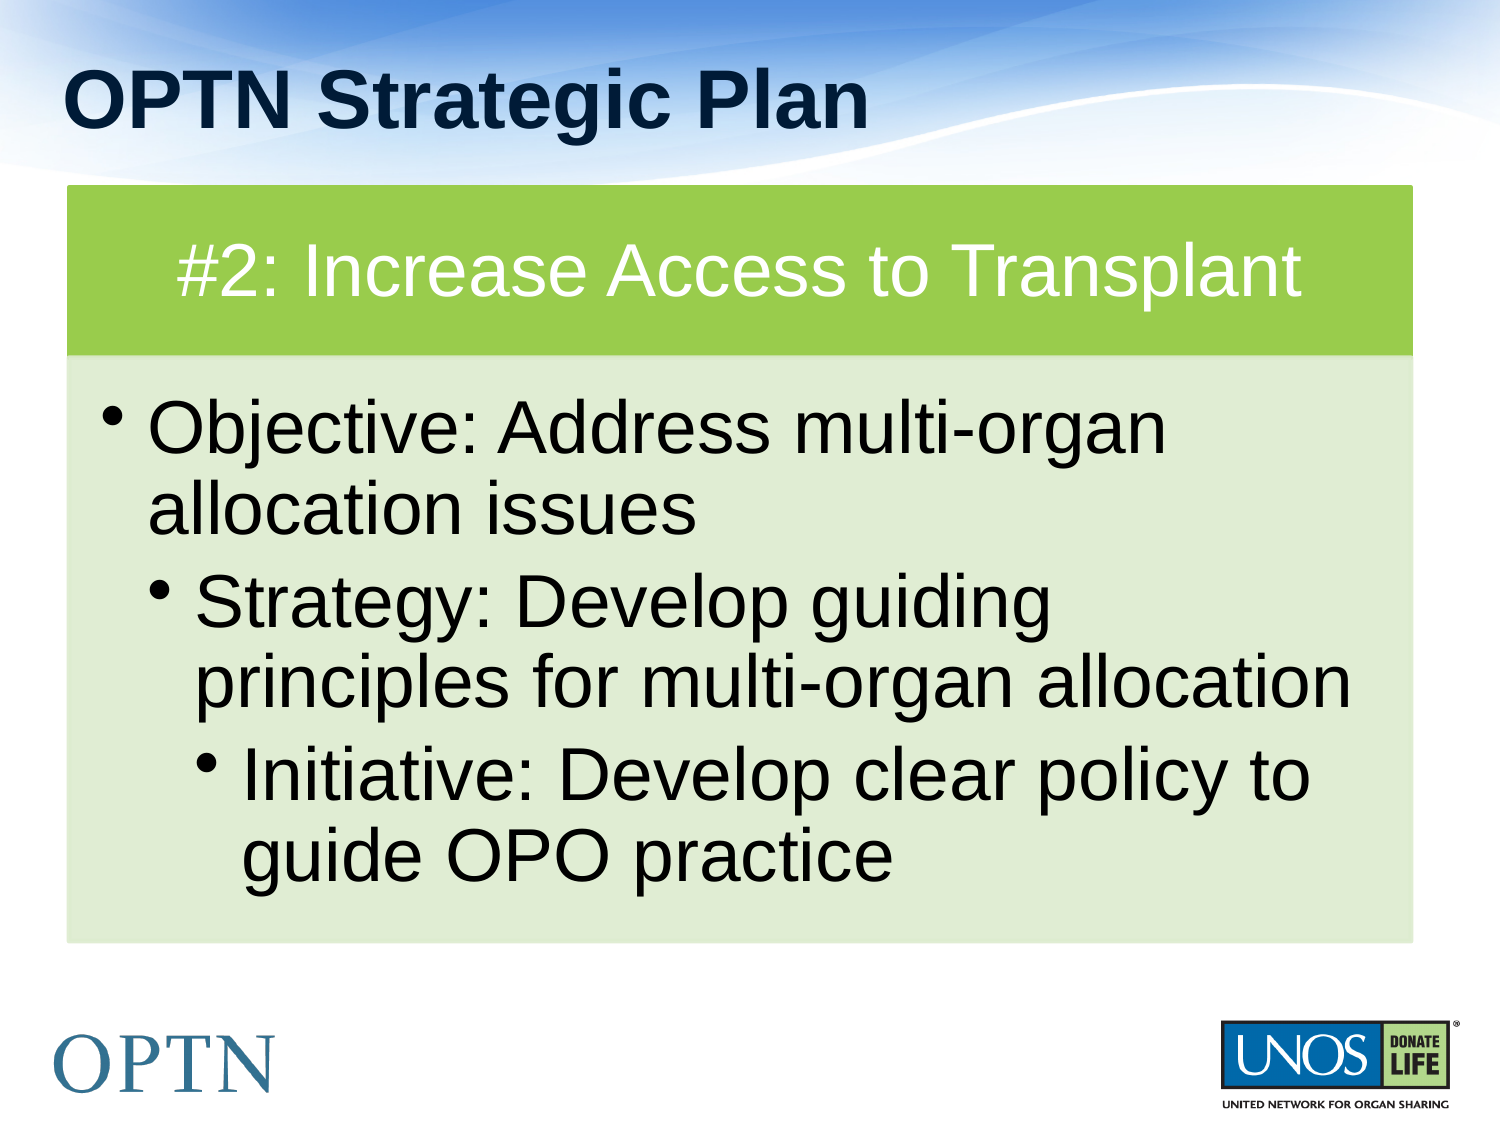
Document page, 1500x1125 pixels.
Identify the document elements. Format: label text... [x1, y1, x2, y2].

picture [0, 0, 1500, 1125]
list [68, 164, 1412, 965]
title OPTN Strategic Plan [47, 25, 1482, 166]
